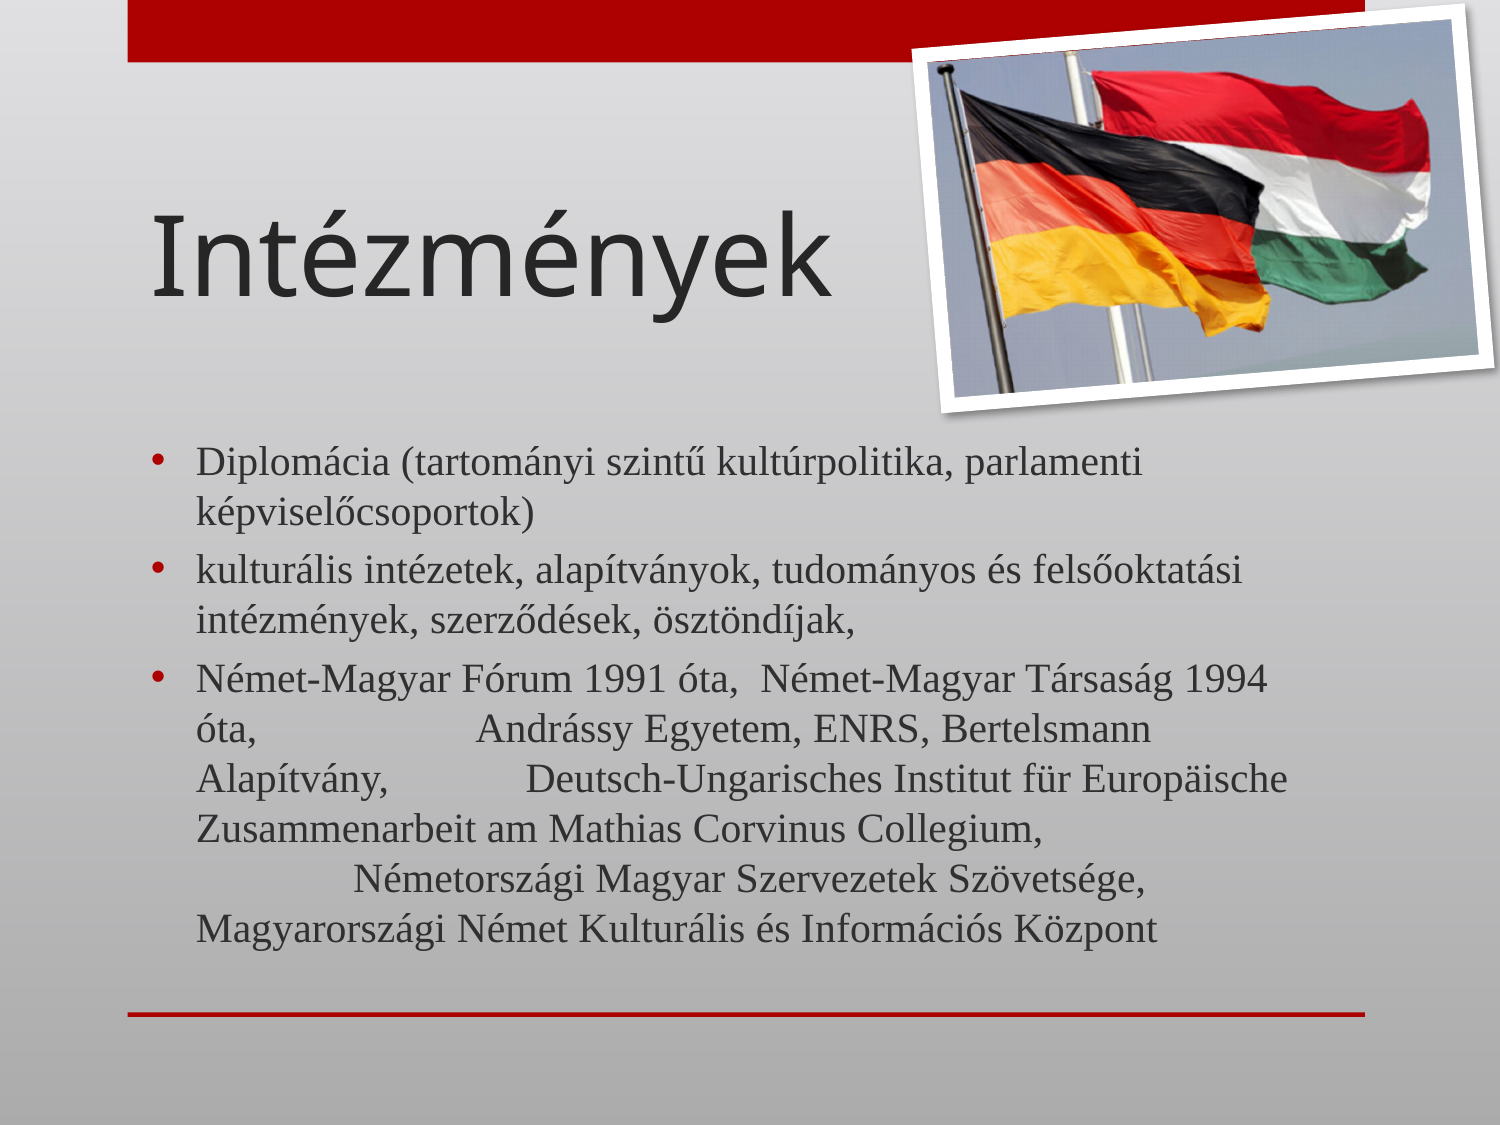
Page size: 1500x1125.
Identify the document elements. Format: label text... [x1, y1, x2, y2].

list Diplomácia (tartományi szintű kultúrpolitika, parlamenti képviselőcsoportok) kulturális intézetek, alapítványok, tudományos és felsőoktatási intézmények, szerződések, ösztöndíjak, Német-Magyar Fórum 1991 óta, Német-Magyar Társaság 1994 óta, Andrássy Egyetem, ENRS, Bertelsmann Alapítvány, Deutsch-Ungarisches Institut für Europäische Zusammenarbeit am Mathias Corvinus Collegium, Németországi Magyar Szervezetek Szövetsége, Magyarországi Német Kulturális és Információs Központ [135, 397, 1353, 988]
picture [928, 20, 1478, 397]
title Intézmények [135, 160, 934, 327]
